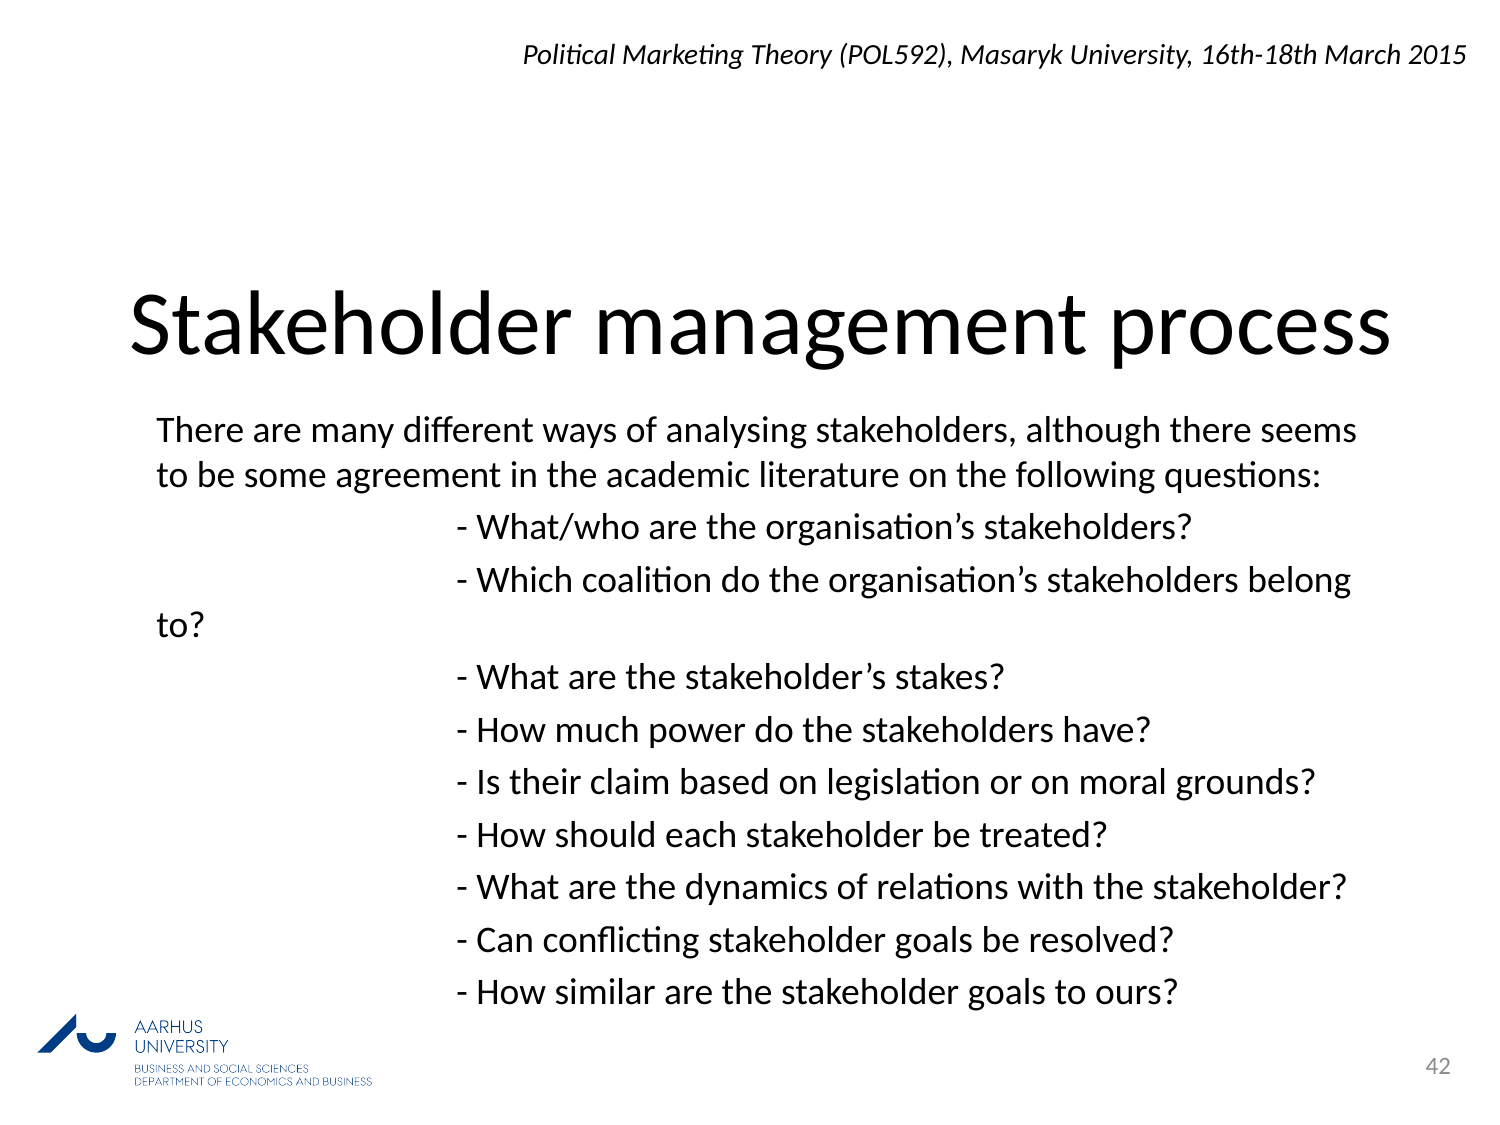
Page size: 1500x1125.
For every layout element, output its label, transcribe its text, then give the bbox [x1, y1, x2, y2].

text_box Stakeholder management process [112, 255, 1412, 380]
list There are many different ways of analysing stakeholders, although there seems to be some agreement in the academic literature on the following questions: - What/who are the organisation’s stakeholders? - Which coalition do the organisation’s stakeholders belong to? - What are the stakeholder’s stakes? - How much power do the stakeholders have? - Is their claim based on legislation or on moral grounds? - How should each stakeholder be treated? - What are the dynamics of relations with the stakeholder? - Can conflicting stakeholder goals be resolved? - How similar are the stakeholder goals to ours? [141, 397, 1388, 953]
slide_number 42 [1116, 1035, 1467, 1095]
picture [34, 1011, 562, 1092]
text_box Political Marketing Theory (POL592), Masaryk University, 16th-18th March 2015 [501, 28, 1483, 78]
